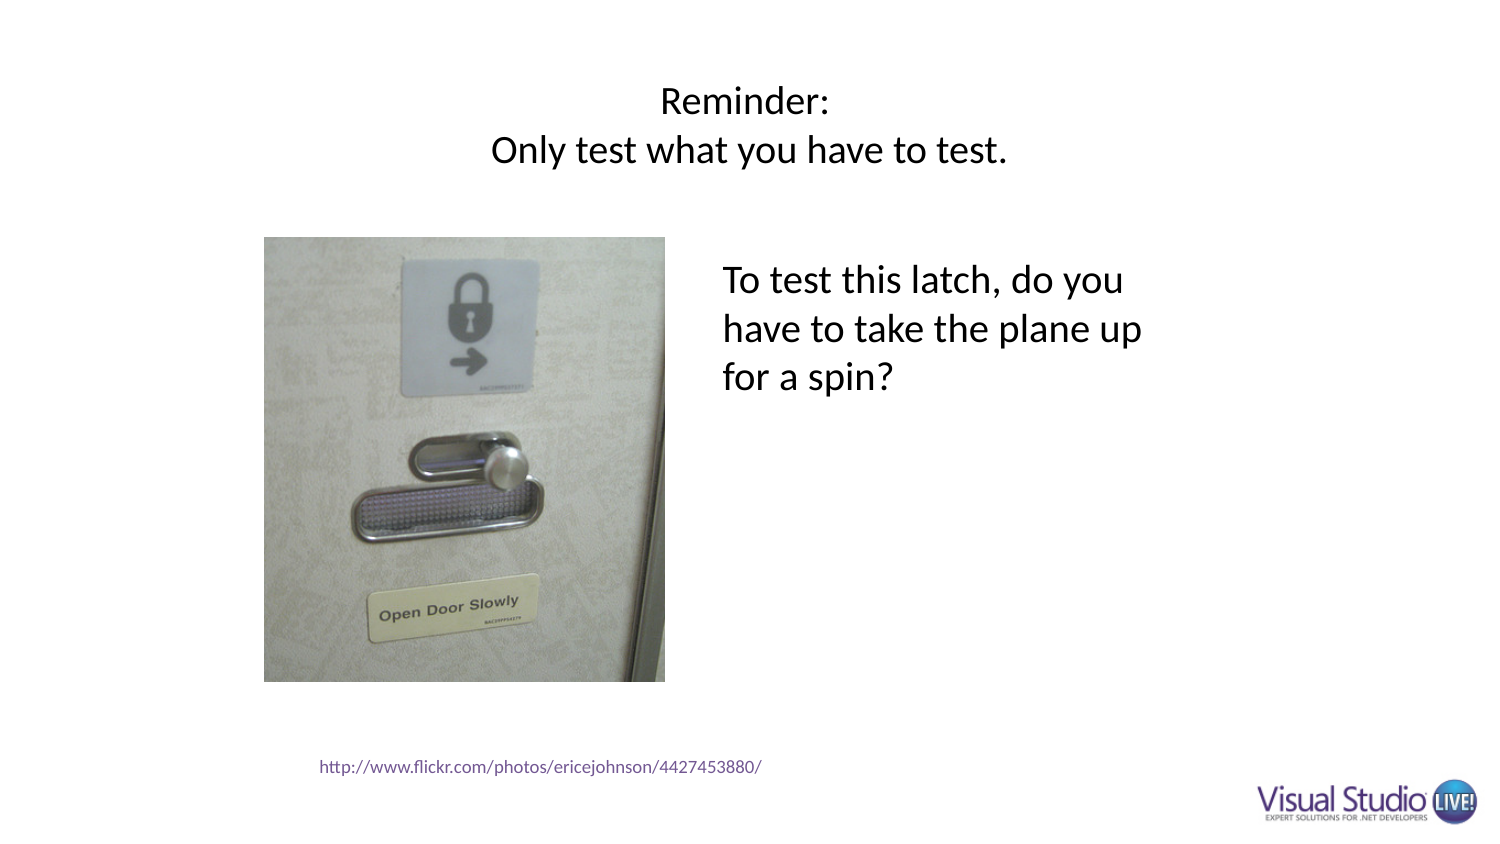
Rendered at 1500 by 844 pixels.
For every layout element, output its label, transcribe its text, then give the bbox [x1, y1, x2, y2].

text_box http://www.flickr.com/photos/ericejohnson/4427453880/ [304, 746, 1191, 785]
text_box To test this latch, do you have to take the plane up for a spin? [711, 247, 1199, 642]
title Reminder: Only test what you have to test. [75, 66, 1425, 180]
picture [0, 0, 1500, 844]
